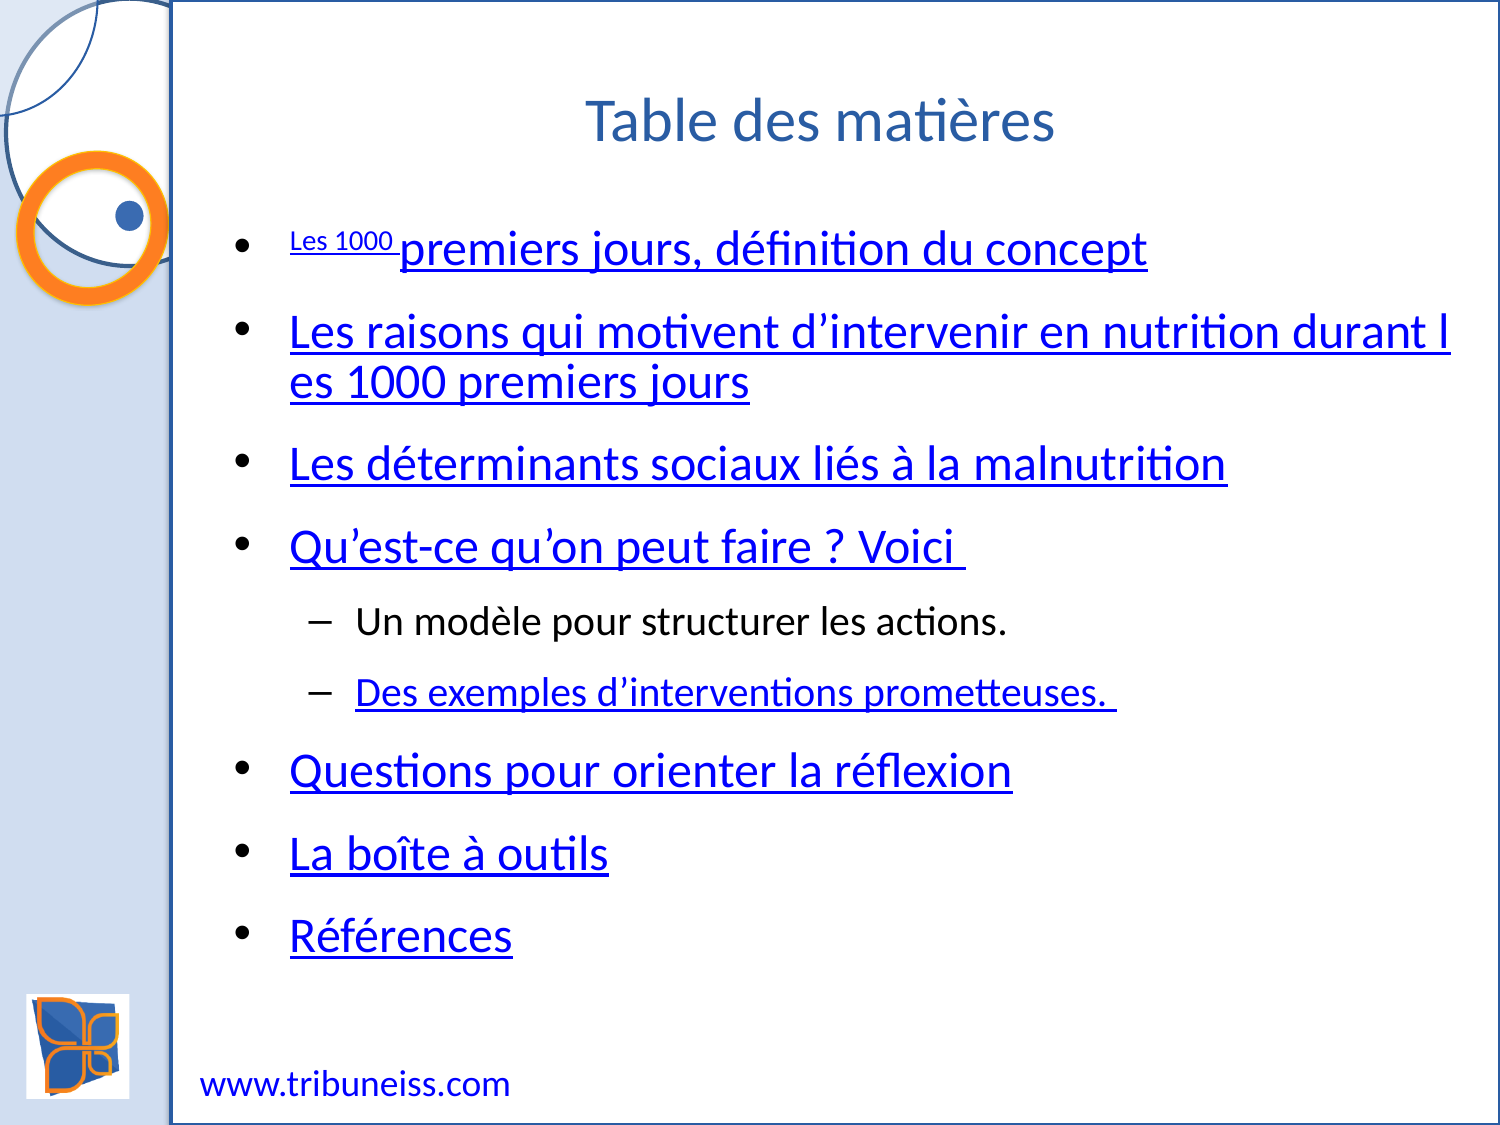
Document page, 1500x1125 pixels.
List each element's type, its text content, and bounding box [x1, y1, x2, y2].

list Les 1000 premiers jours, définition du concept Les raisons qui motivent d’intervenir en nutrition durant les 1000 premiers jours Les déterminants sociaux liés à la malnutrition Qu’est-ce qu’on peut faire ? Voici Un modèle pour structurer les actions. Des exemples d’interventions prometteuses. Questions pour orienter la réflexion La boîte à outils Références [218, 208, 1471, 1094]
picture [26, 994, 130, 1099]
title Table des matières [228, 68, 1414, 205]
